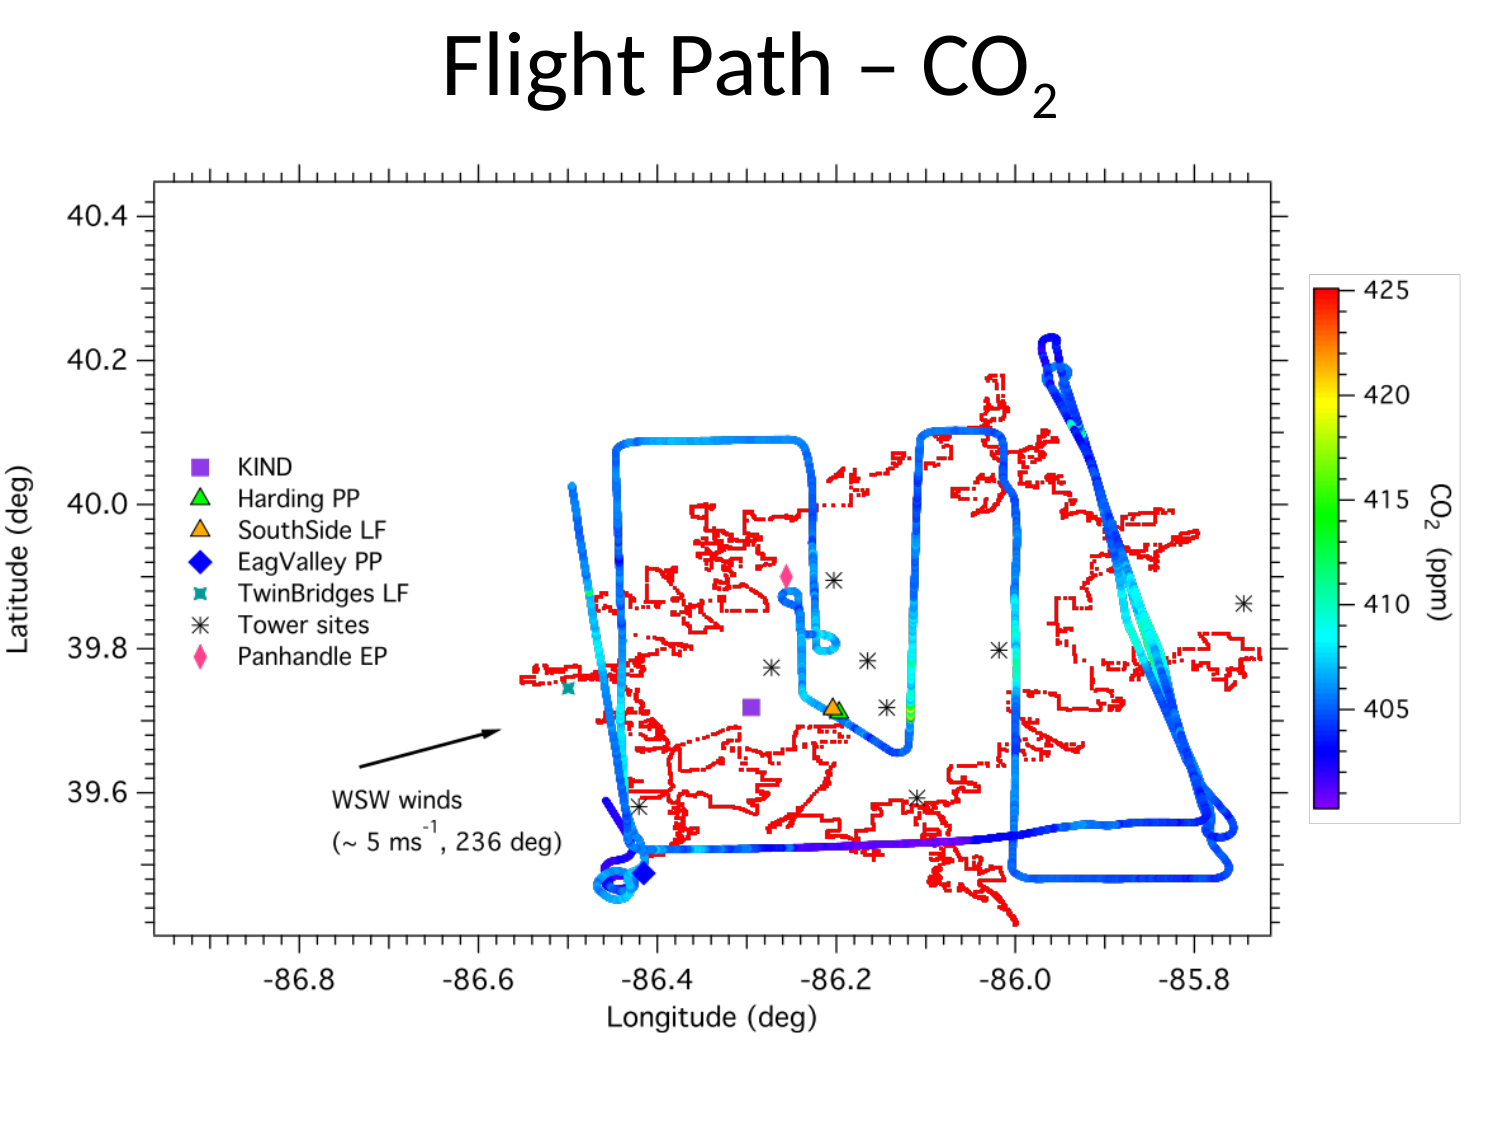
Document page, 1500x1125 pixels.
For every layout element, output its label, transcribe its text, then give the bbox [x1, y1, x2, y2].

title Flight Path – CO2 [75, 0, 1425, 158]
picture [0, 159, 1500, 1033]
